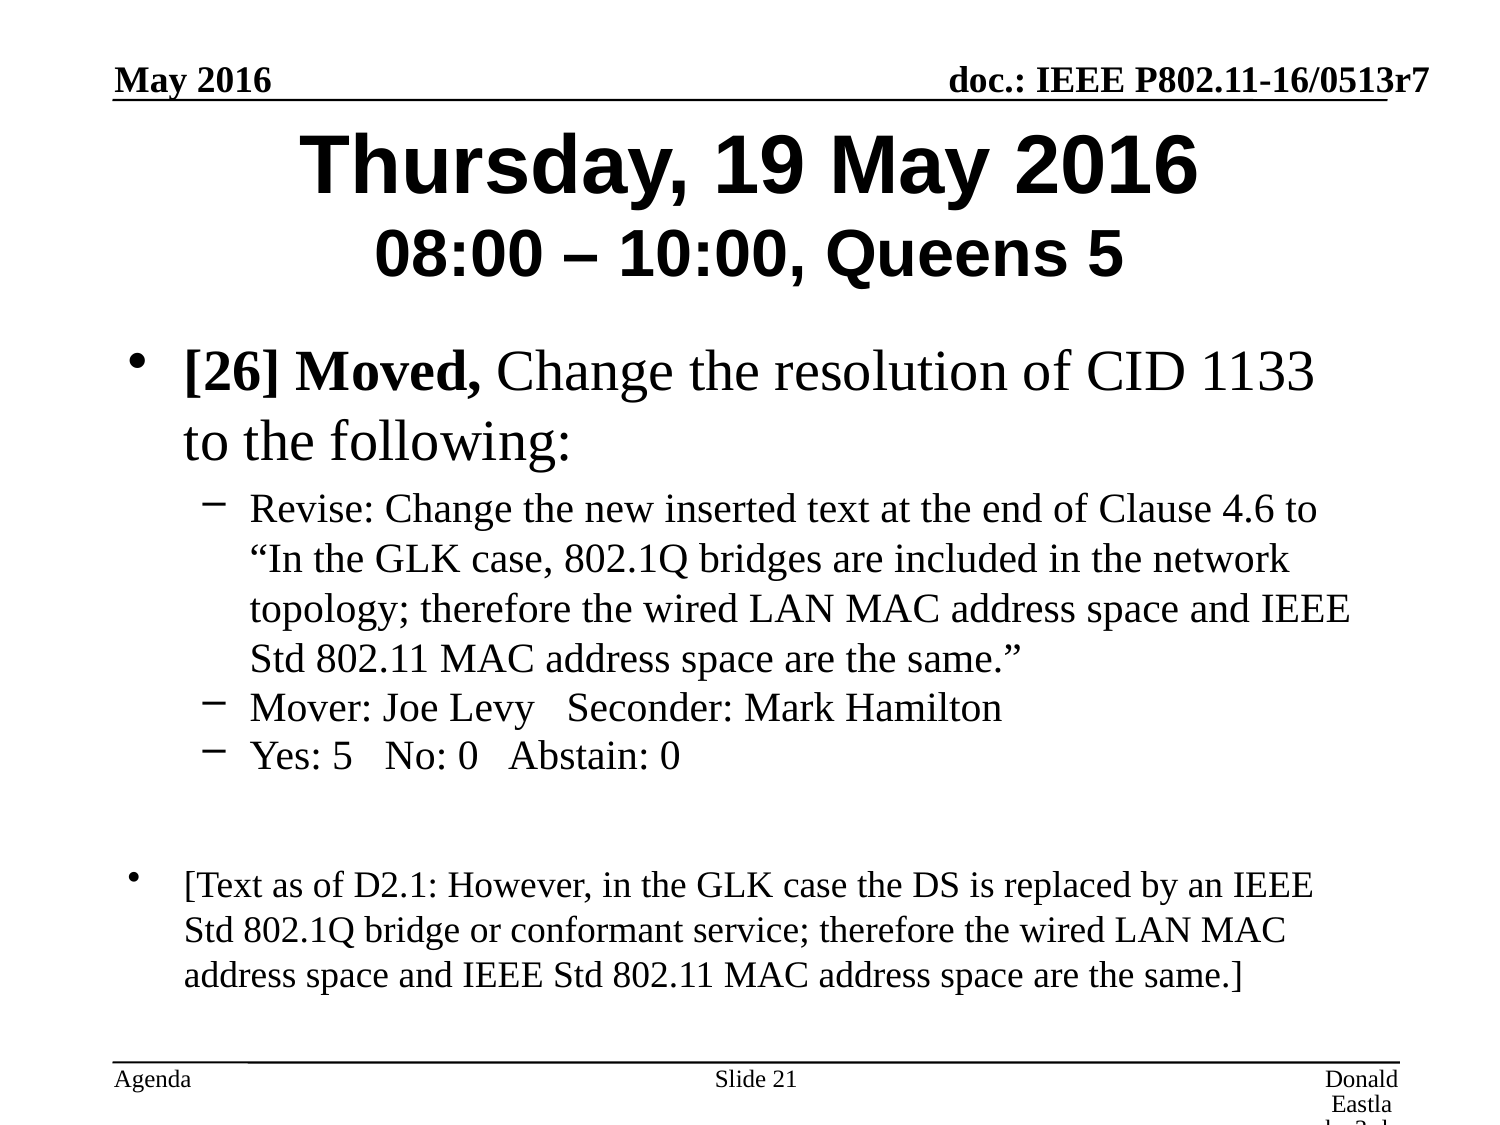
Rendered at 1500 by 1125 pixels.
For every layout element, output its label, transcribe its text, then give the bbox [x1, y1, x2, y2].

slide_number Slide 21 [712, 1062, 800, 1093]
footer Donald Eastlake 3rd, Huawei Technologies [1325, 1062, 1402, 1093]
list [26] Moved, Change the resolution of CID 1133 to the following: Revise: Change the new inserted text at the end of Clause 4.6 to “In the GLK case, 802.1Q bridges are included in the network topology; therefore the wired LAN MAC address space and IEEE Std 802.11 MAC address space are the same.” Mover: Joe Levy Seconder: Mark Hamilton Yes: 5 No: 0 Abstain: 0 [Text as of D2.1: However, in the GLK case the DS is replaced by an IEEE Std 802.1Q bridge or conformant service; therefore the wired LAN MAC address space and IEEE Std 802.11 MAC address space are the same.] [112, 324, 1388, 1000]
title Thursday, 19 May 2016 08:00 – 10:00, Queens 5 [112, 112, 1388, 288]
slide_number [114, 54, 290, 100]
